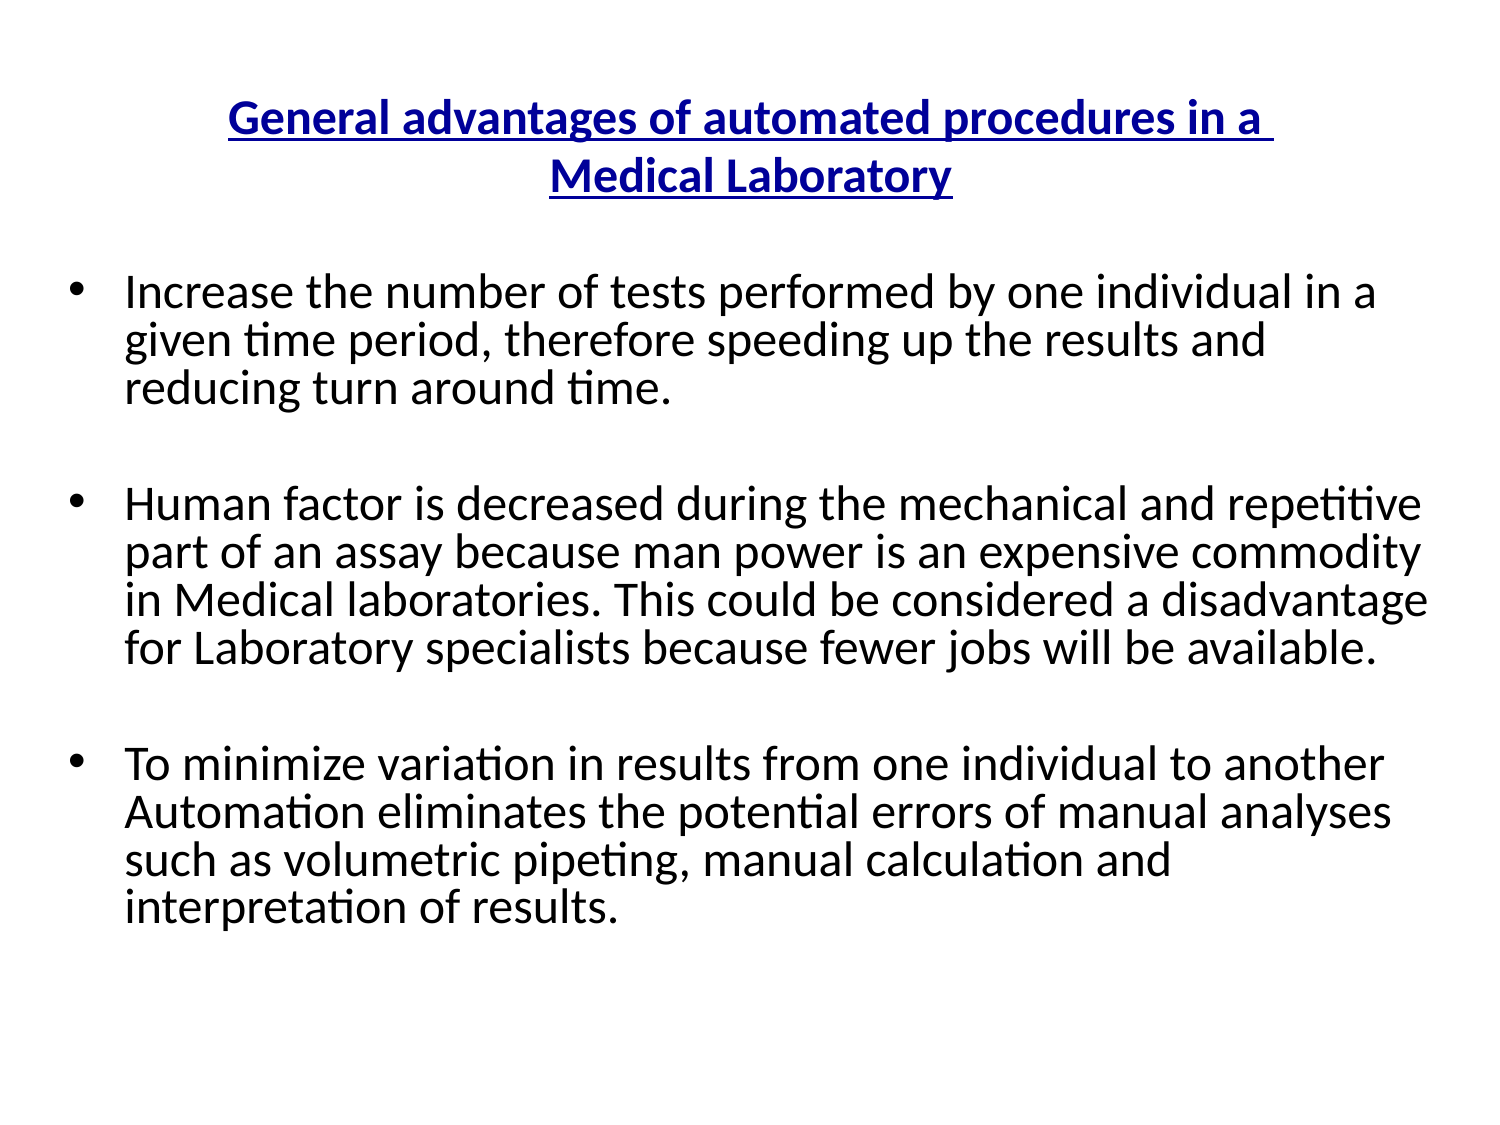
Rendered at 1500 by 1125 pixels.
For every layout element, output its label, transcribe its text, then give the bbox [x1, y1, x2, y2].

list General advantages of automated procedures in a Medical Laboratory Increase the number of tests performed by one individual in a given time period, therefore speeding up the results and reducing turn around time. Human factor is decreased during the mechanical and repetitive part of an assay because man power is an expensive commodity in Medical laboratories. This could be considered a disadvantage for Laboratory specialists because fewer jobs will be available. To minimize variation in results from one individual to another Automation eliminates the potential errors of manual analyses such as volumetric pipeting, manual calculation and interpretation of results. [53, 19, 1449, 1043]
